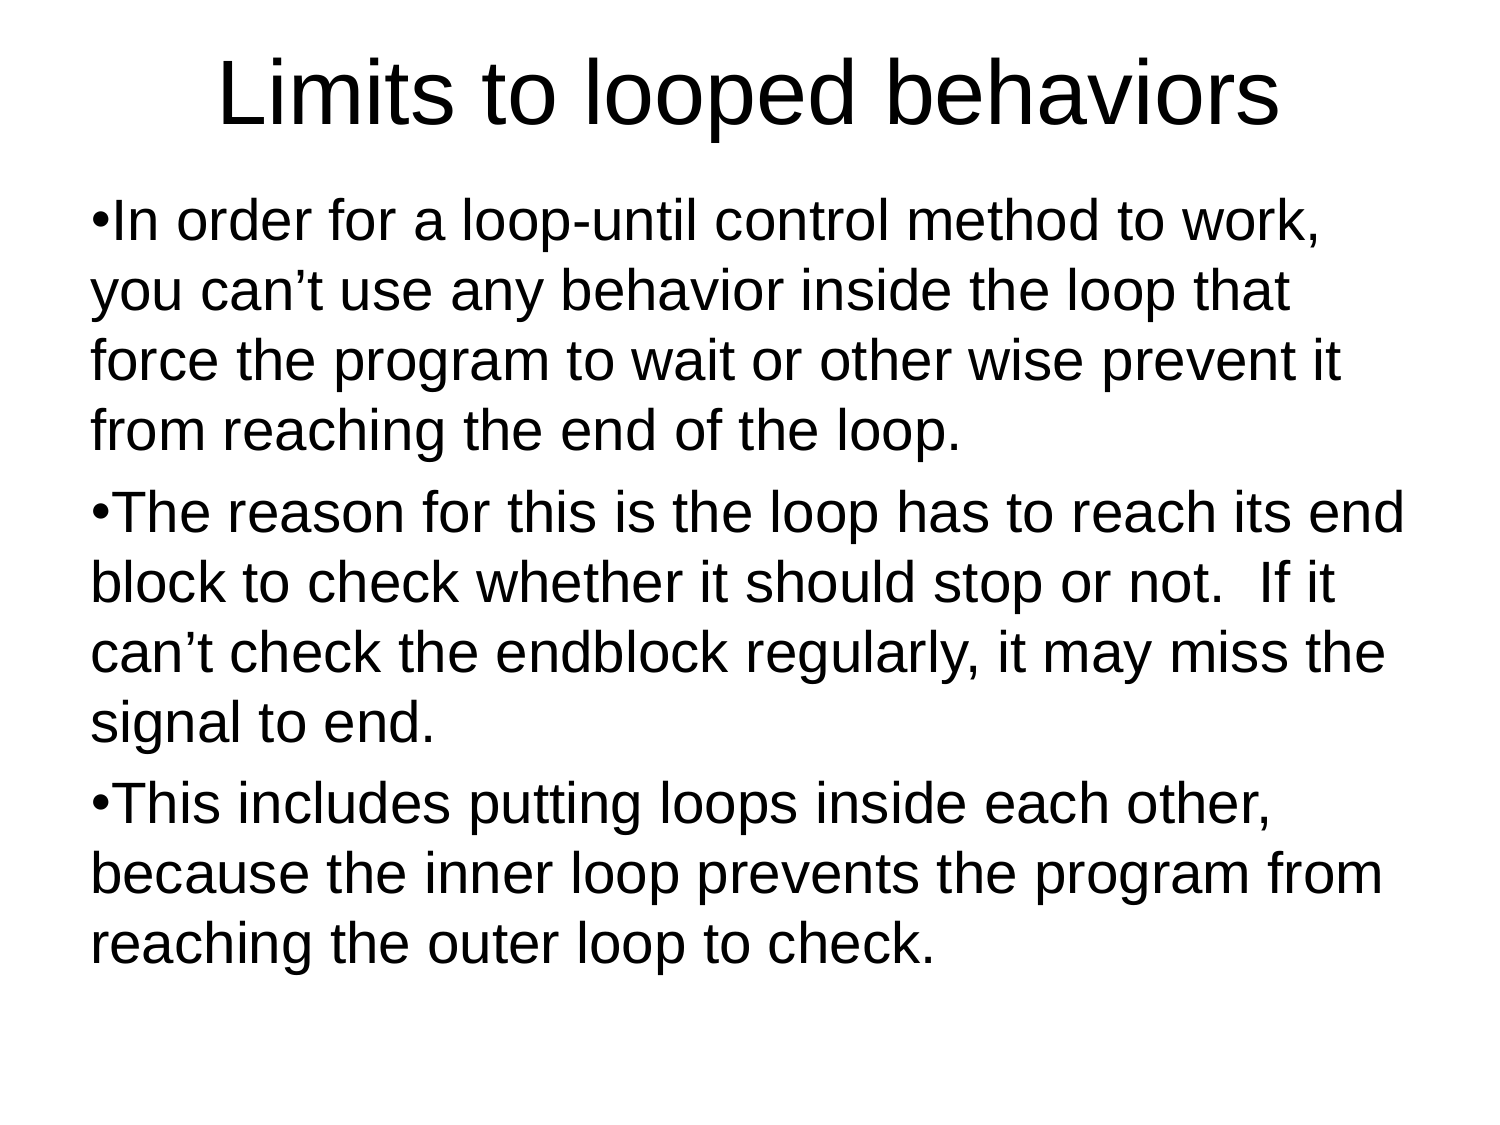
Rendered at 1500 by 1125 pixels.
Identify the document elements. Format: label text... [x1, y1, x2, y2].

title Limits to looped behaviors [75, 24, 1425, 174]
list In order for a loop-until control method to work, you can’t use any behavior inside the loop that force the program to wait or other wise prevent it from reaching the end of the loop. The reason for this is the loop has to reach its end block to check whether it should stop or not. If it can’t check the endblock regularly, it may miss the signal to end. This includes putting loops inside each other, because the inner loop prevents the program from reaching the outer loop to check. [75, 174, 1425, 1075]
